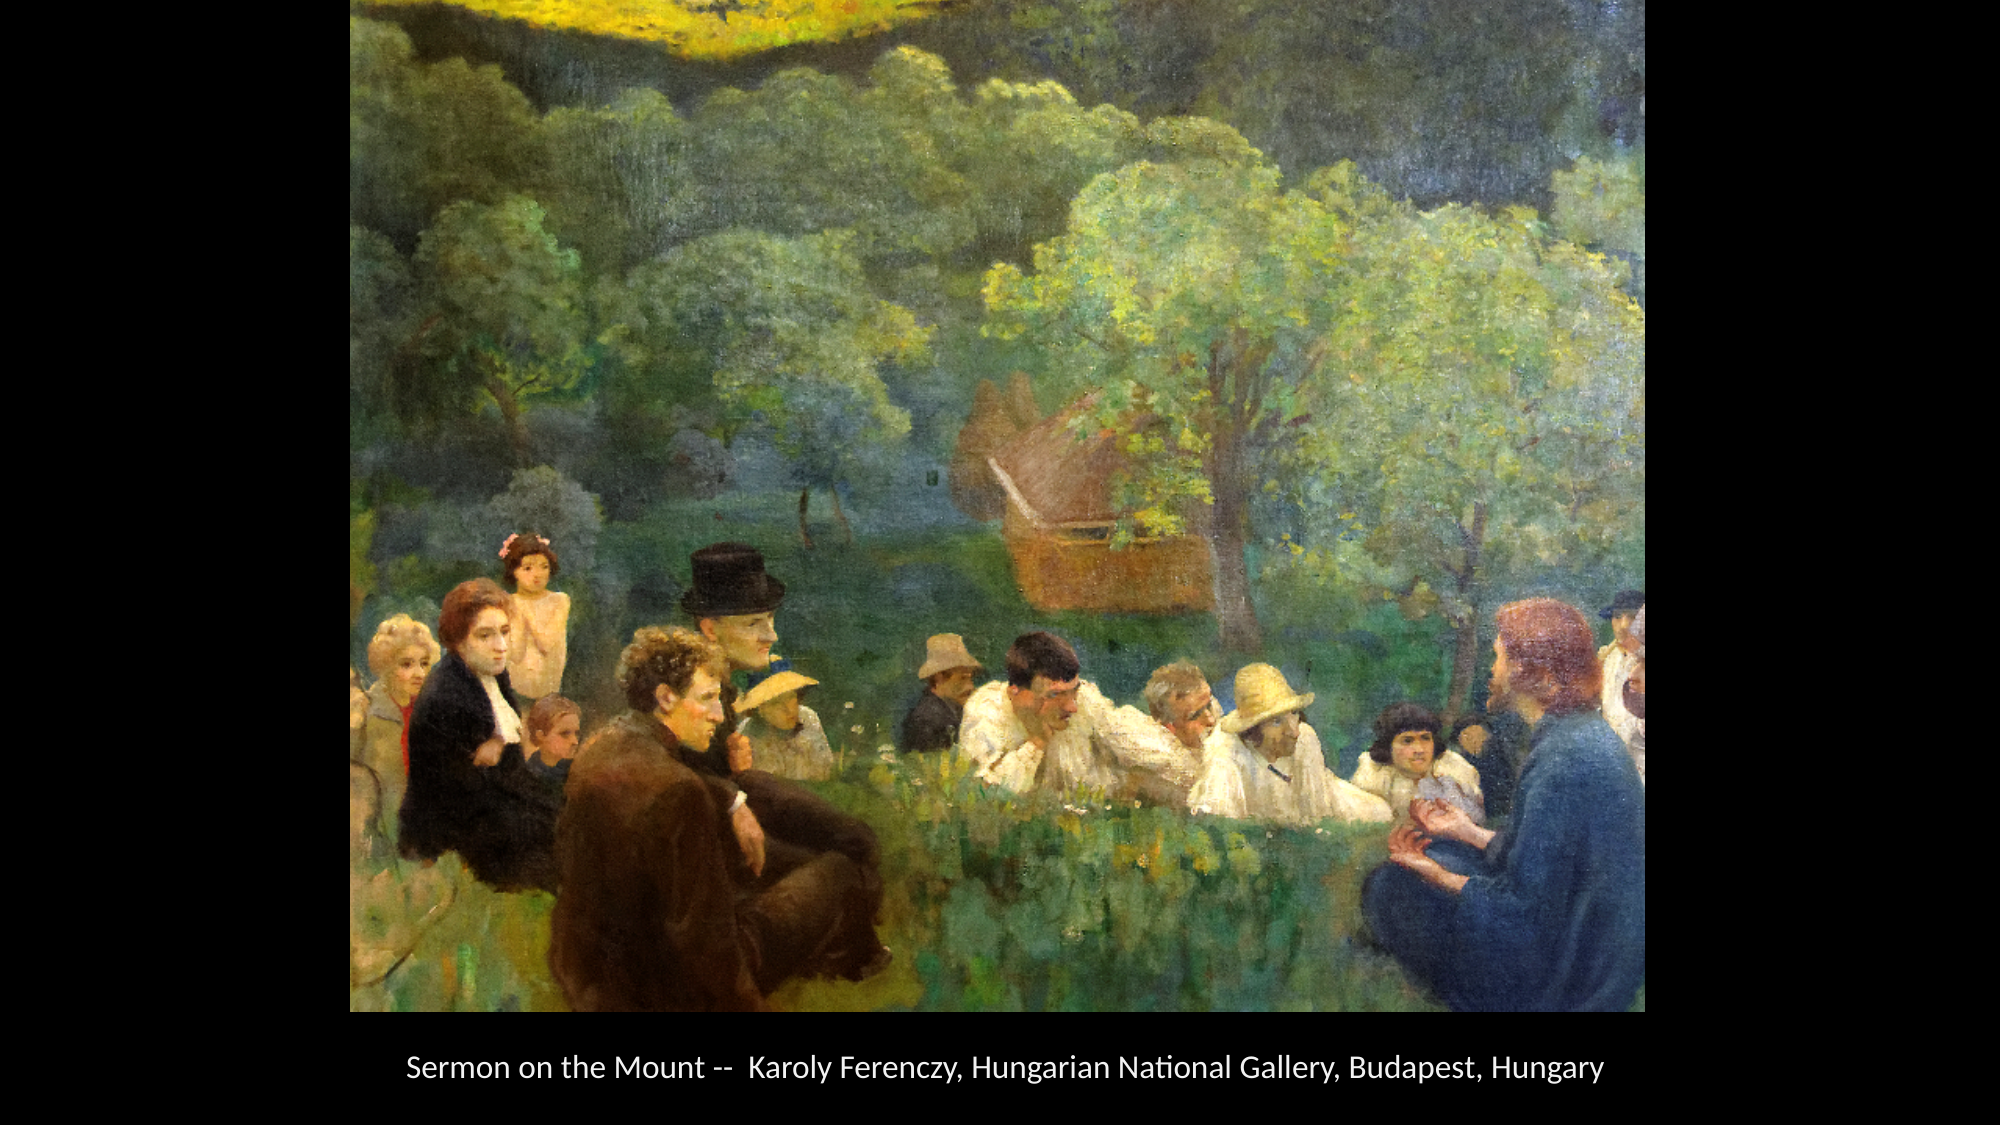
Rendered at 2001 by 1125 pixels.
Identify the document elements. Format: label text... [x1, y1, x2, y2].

text_box Sermon on the Mount -- Karoly Ferenczy, Hungarian National Gallery, Budapest, Hungary [287, 1037, 1725, 1093]
picture [349, 0, 1646, 1012]
